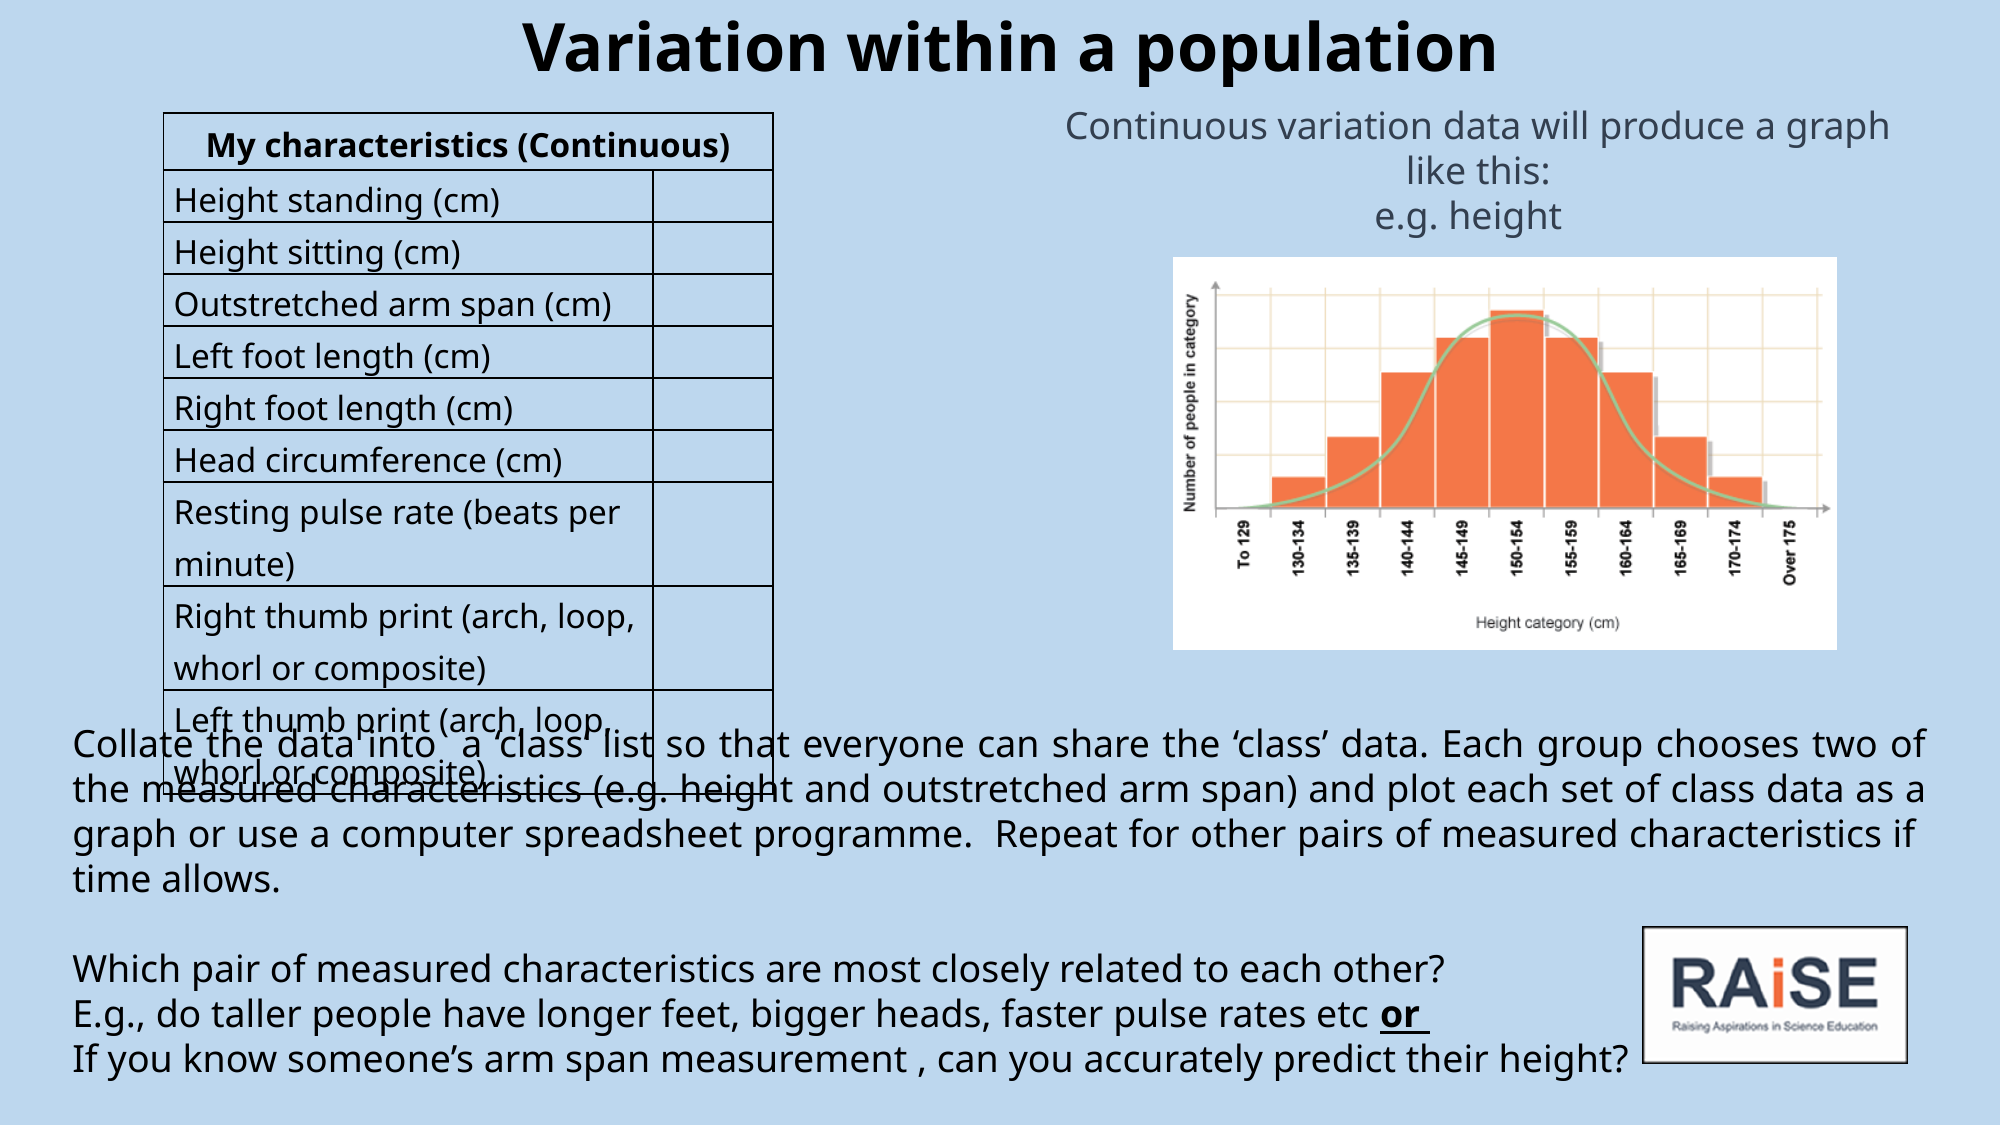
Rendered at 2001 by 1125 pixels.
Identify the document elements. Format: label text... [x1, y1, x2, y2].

table_cell Height sitting (cm) [164, 223, 652, 273]
table_cell Right foot length (cm) [164, 379, 652, 429]
table_cell [654, 171, 772, 221]
table_header My characteristics (Continuous) [164, 114, 772, 169]
picture [1642, 926, 1908, 1065]
table_cell [654, 223, 772, 273]
text_box Continuous variation data will produce a graph like this: e.g. height [1026, 94, 1930, 245]
text_box Variation within a population [10, 6, 2000, 94]
text_box Collate the data into a ‘class’ list so that everyone can share the ‘class’ data. Each group chooses two of the measured characteristics (e.g. height and outstretched arm span) and plot each set of class data as a graph or use a computer spreadsheet programme. Repeat for other pairs of measured characteristics if time allows. Which pair of measured characteristics are most closely related to each other? E.g., do taller people have longer feet, bigger heads, faster pulse rates etc or If you know someone’s arm span measurement , can you accurately predict their height? [57, 713, 1943, 1088]
table_cell [654, 379, 772, 429]
table_cell Resting pulse rate (beats per minute) [164, 483, 652, 585]
table_cell Head circumference (cm) [164, 431, 652, 481]
table_cell [654, 275, 772, 325]
picture [1173, 256, 1837, 650]
table_cell Height standing (cm) [164, 171, 652, 221]
table_cell Left foot length (cm) [164, 327, 652, 377]
table_cell [654, 327, 772, 377]
table_cell [654, 483, 772, 585]
table_cell Left thumb print (arch, loop, whorl or composite) [164, 691, 652, 713]
table_cell [654, 691, 772, 713]
table_cell Right thumb print (arch, loop, whorl or composite) [164, 587, 652, 689]
table_cell Outstretched arm span (cm) [164, 275, 652, 325]
table_cell [654, 431, 772, 481]
table_cell [654, 587, 772, 689]
